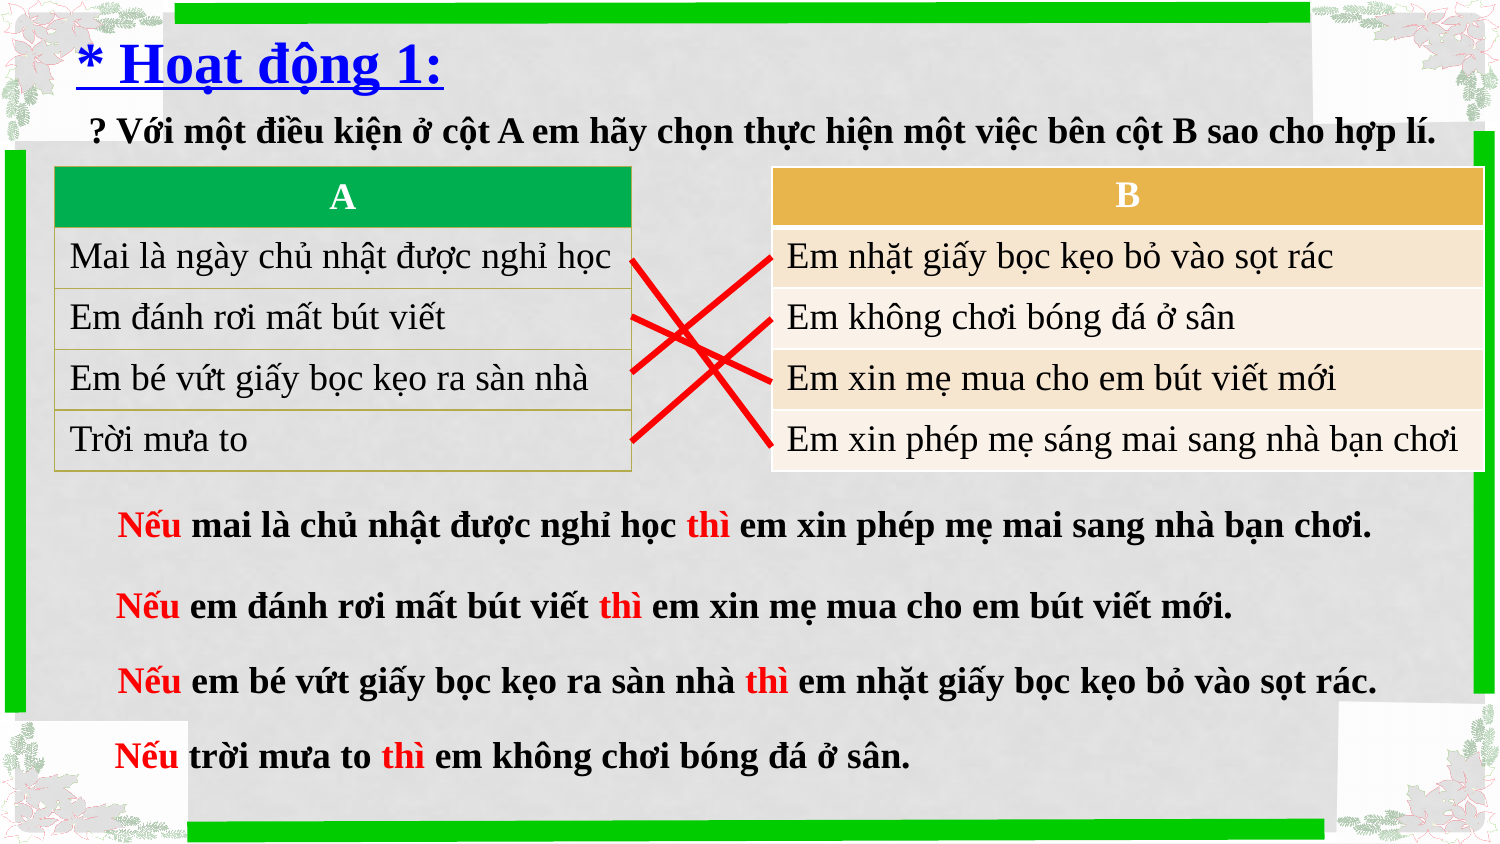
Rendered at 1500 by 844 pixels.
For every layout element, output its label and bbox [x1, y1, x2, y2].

text_box [631, 318, 772, 442]
text_box [631, 442, 772, 448]
text_box [0, 0, 1500, 844]
text_box [631, 256, 772, 318]
